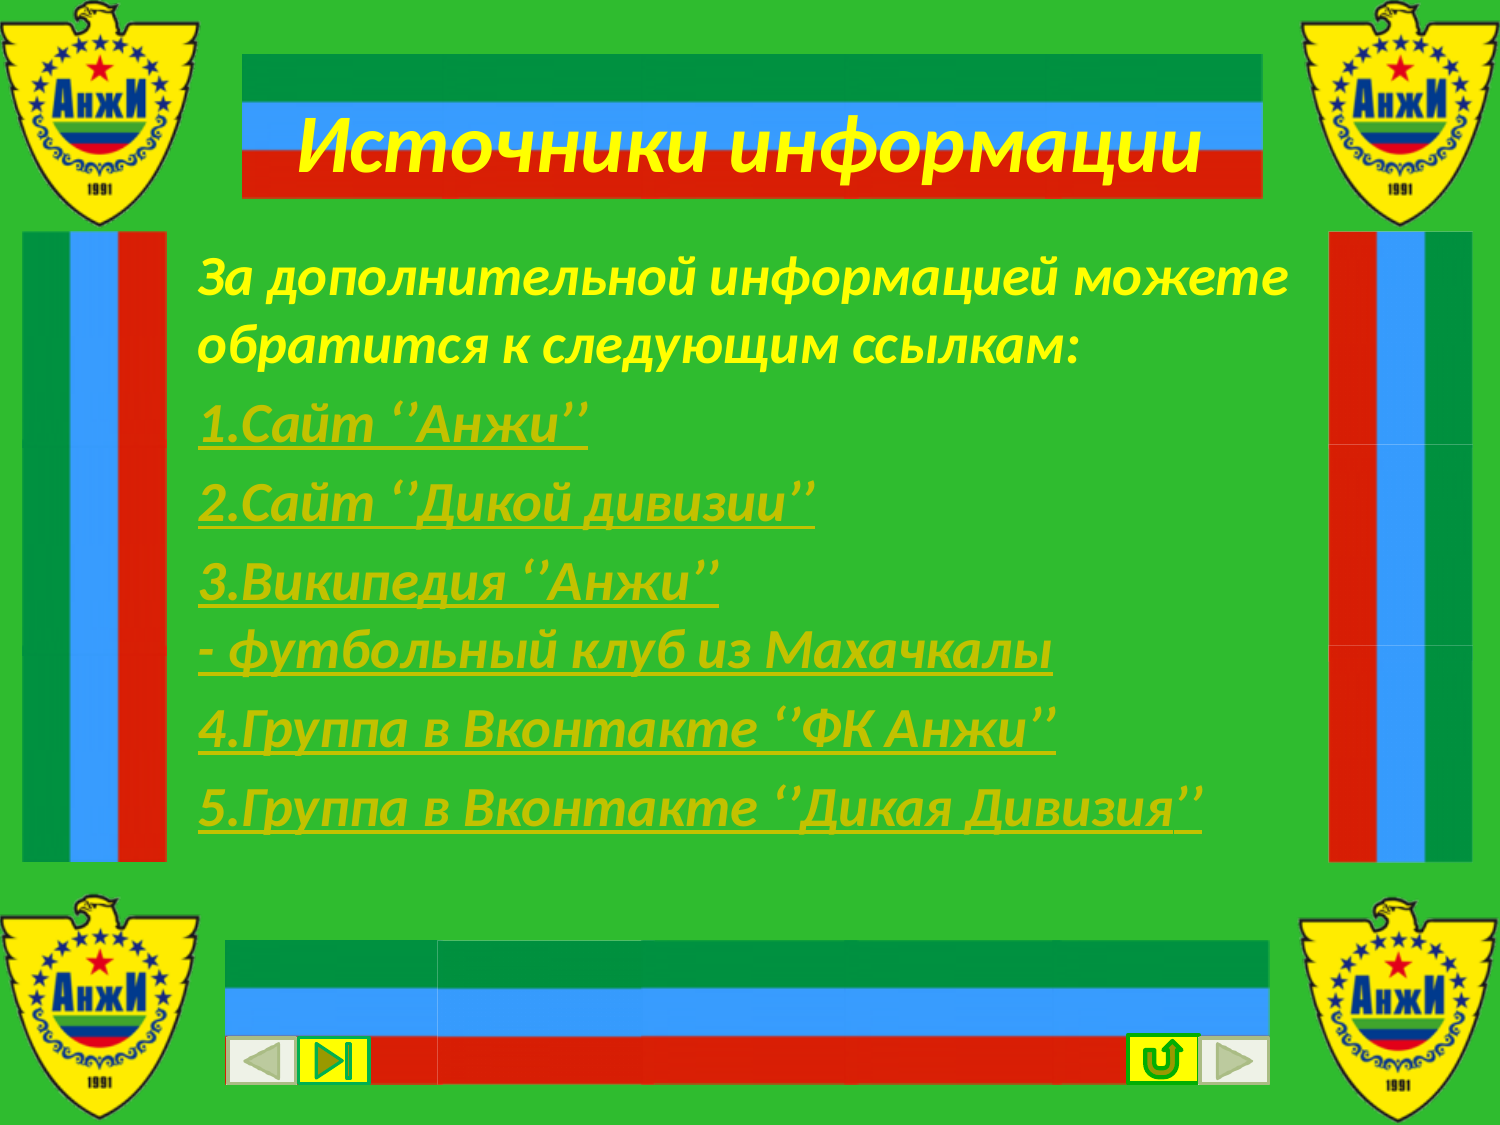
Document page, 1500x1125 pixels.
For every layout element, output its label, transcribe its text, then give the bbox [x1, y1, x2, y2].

picture [1281, 893, 1500, 1125]
picture [1329, 646, 1472, 862]
text_box [297, 1036, 371, 1086]
list За дополнительной информацией можете обратится к следующим ссылкам: 1.Сайт ‘’Анжи’’ 2.Сайт ‘’Дикой дивизии’’ 3.Википедия ‘’Анжи’’- футбольный клуб из Махачкалы 4.Группа в Вконтакте ‘’ФК Анжи’’ 5.Группа в Вконтакте ‘’Дикая Дивизия’’ [183, 231, 1317, 900]
text_box [1126, 1033, 1201, 1085]
picture [1283, 0, 1500, 232]
picture [0, 0, 218, 862]
picture [1329, 232, 1472, 444]
picture [438, 940, 1270, 1085]
picture [1329, 445, 1472, 645]
title Источники информации [75, 45, 1425, 233]
picture [0, 890, 218, 1125]
picture [225, 940, 437, 1086]
